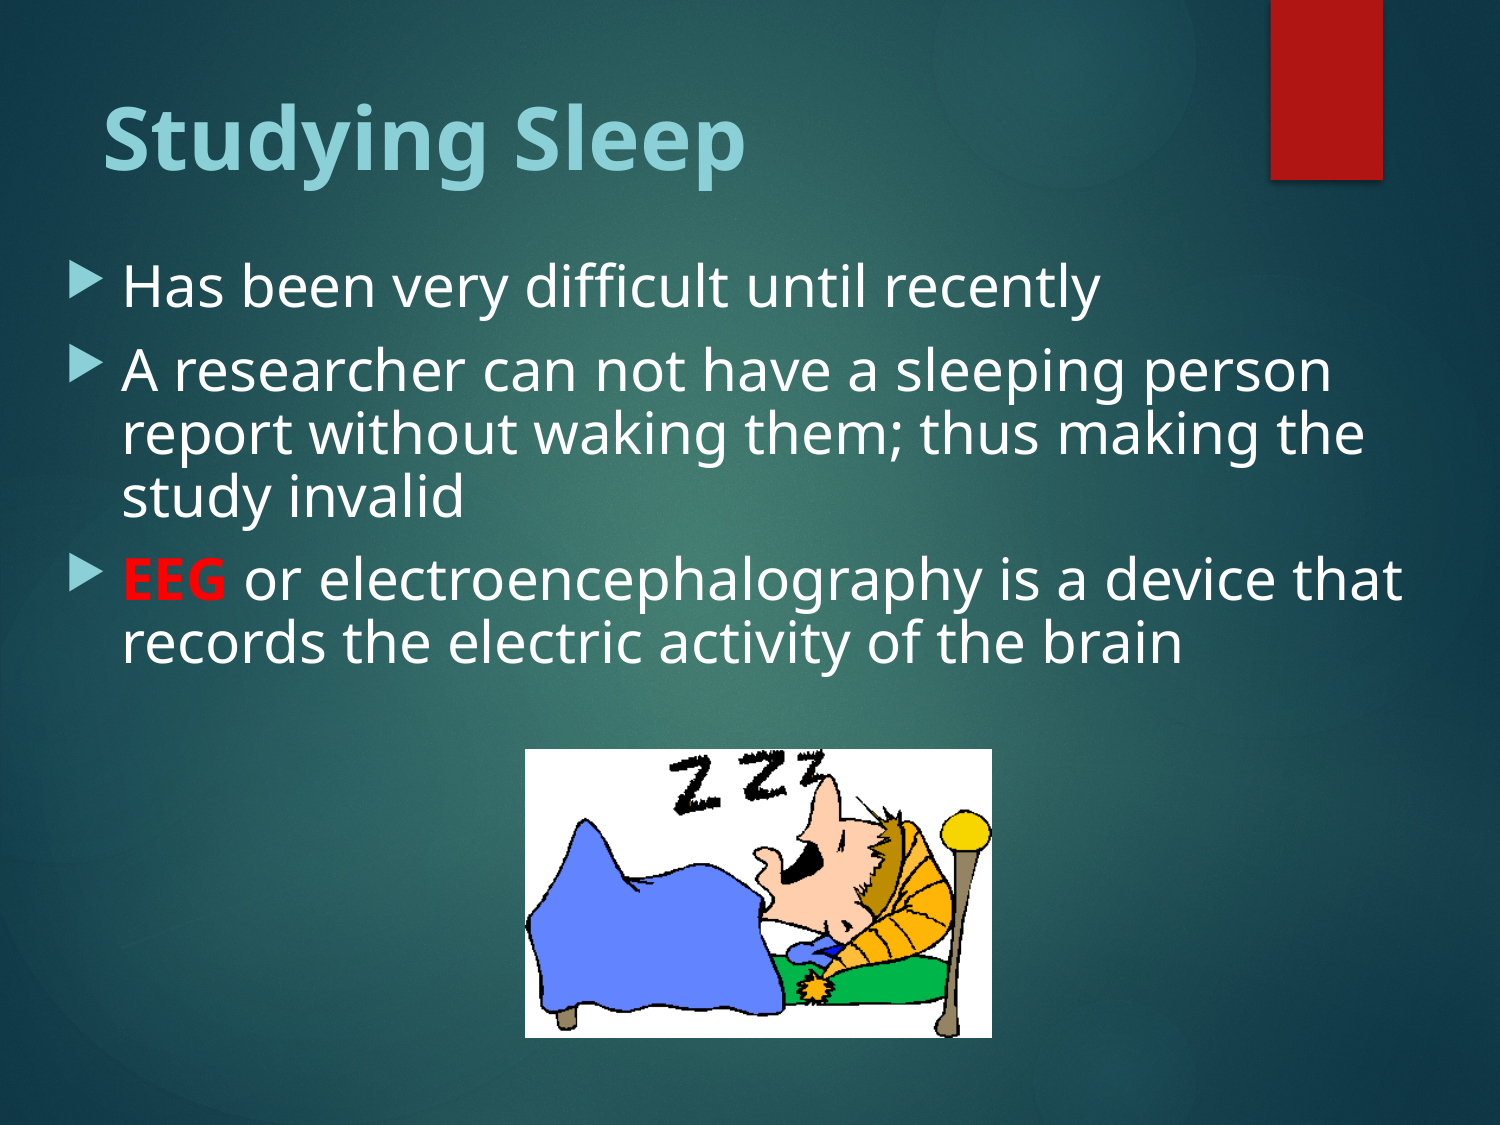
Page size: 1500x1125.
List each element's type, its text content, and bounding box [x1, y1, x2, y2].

list Has been very difficult until recently A researcher can not have a sleeping person report without waking them; thus making the study invalid EEG or electroencephalography is a device that records the electric activity of the brain [50, 249, 1425, 1038]
title Studying Sleep [87, 75, 1245, 188]
picture [524, 749, 992, 1038]
